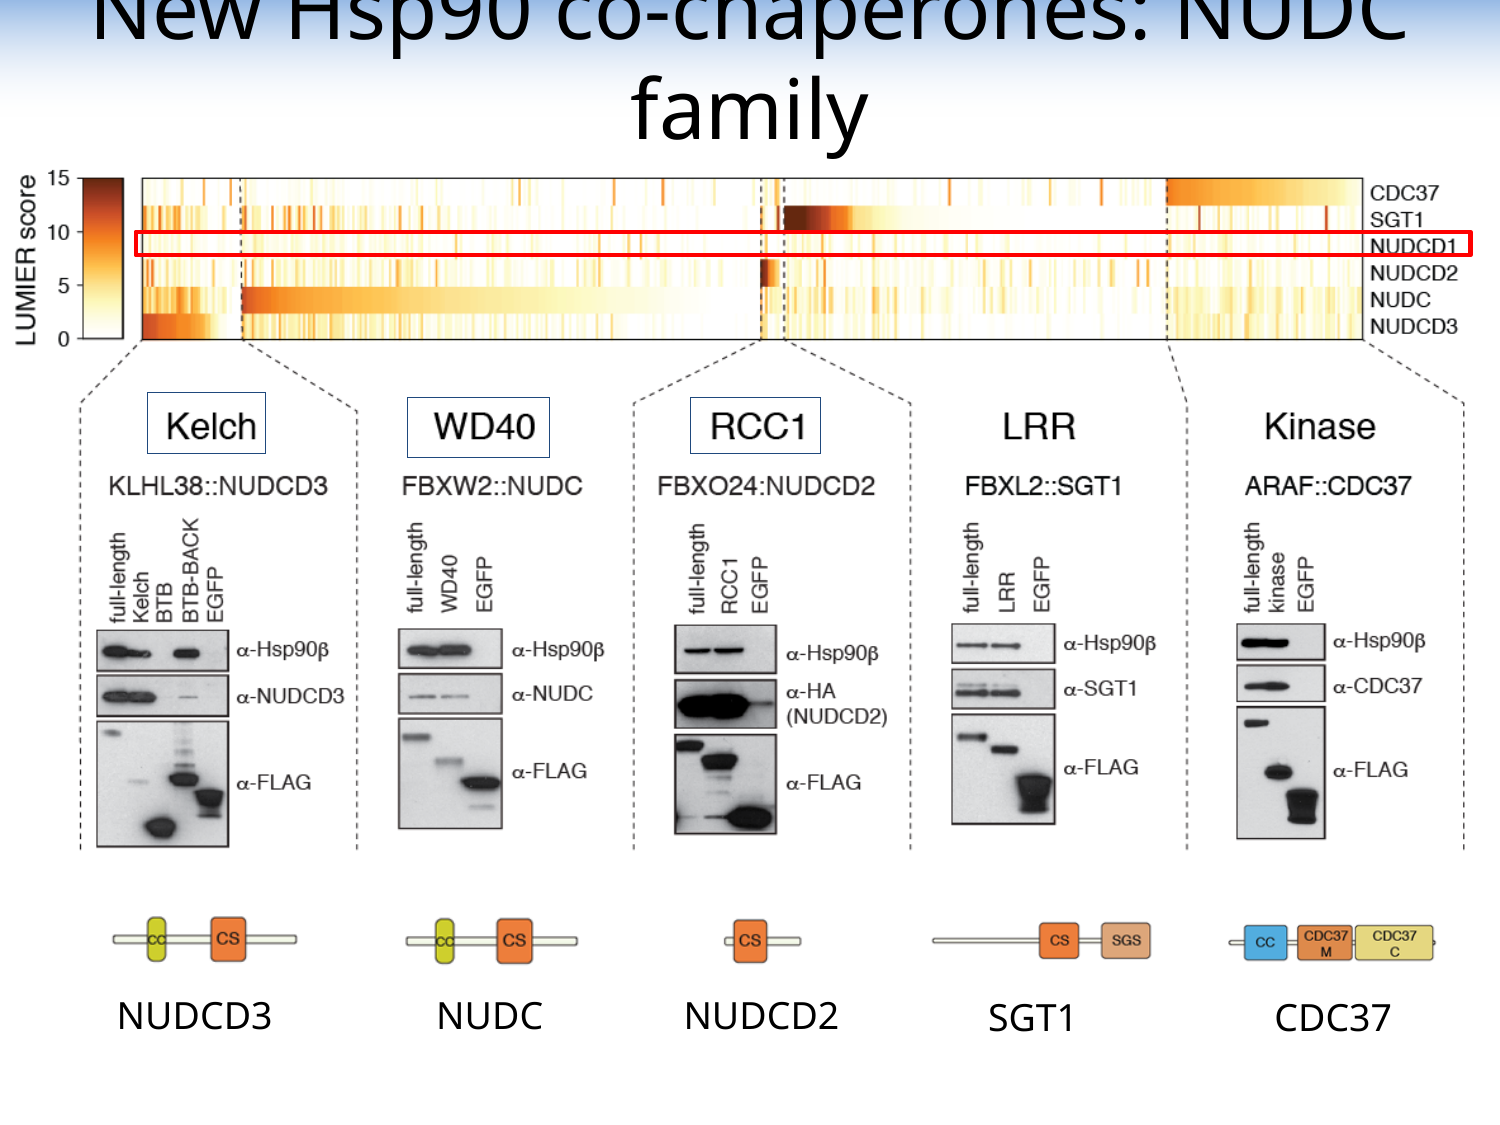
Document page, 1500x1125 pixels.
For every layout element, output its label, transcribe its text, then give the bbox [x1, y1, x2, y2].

picture [395, 905, 585, 980]
picture [1224, 912, 1444, 971]
text_box NUDC [421, 988, 559, 1045]
text_box NUDCD3 [101, 984, 288, 1045]
text_box SGT1 [973, 986, 1093, 1046]
text_box NUDCD2 [668, 984, 855, 1045]
picture [712, 914, 810, 972]
picture [925, 914, 1156, 966]
title New Hsp90 co-chaperones: NUDC family [0, 0, 1500, 117]
text_box CDC37 [1259, 986, 1408, 1046]
picture [4, 160, 1500, 852]
picture [100, 905, 311, 975]
